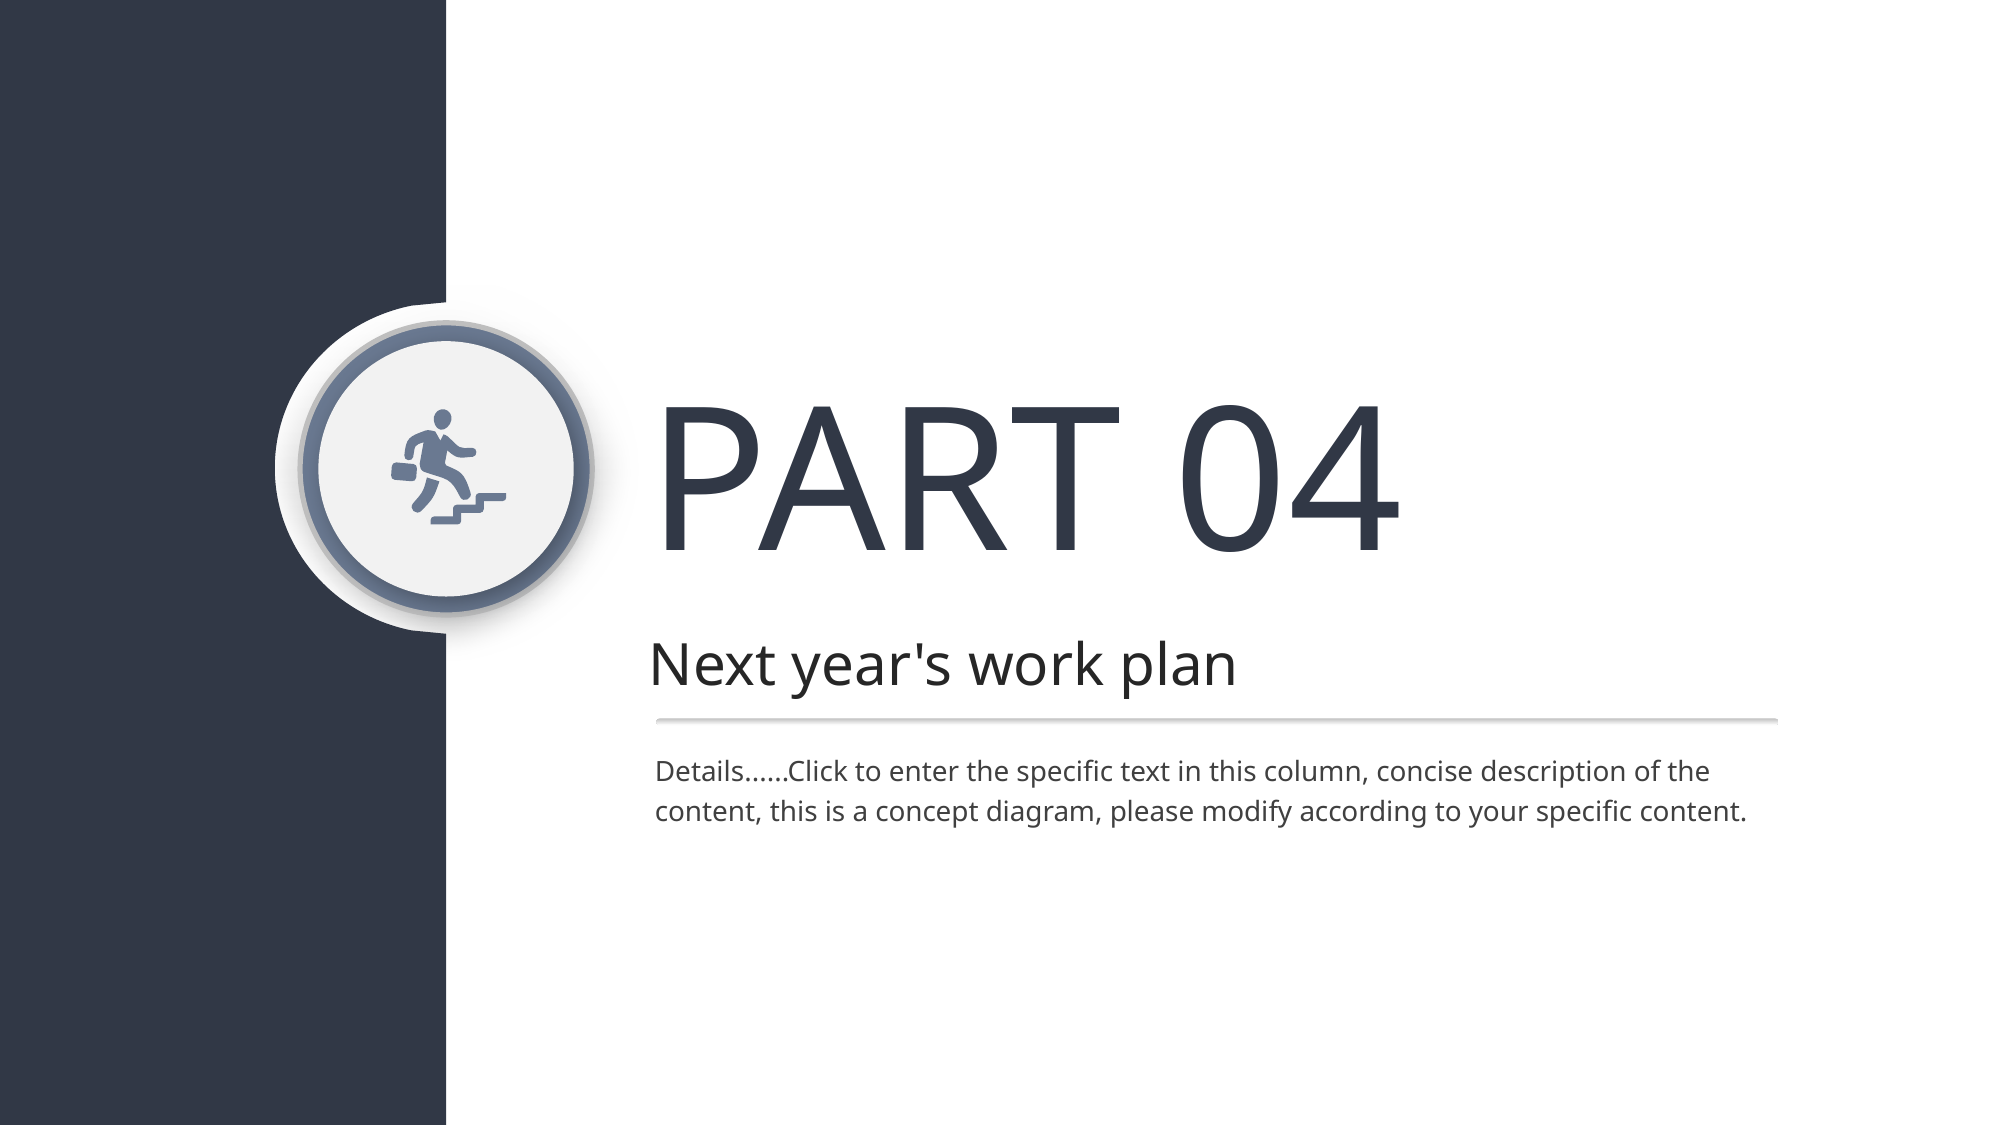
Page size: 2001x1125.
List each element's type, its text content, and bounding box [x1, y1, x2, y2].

text_box [0, 0, 448, 1125]
text_box PART 04 [642, 343, 1421, 599]
text_box Next year's work plan [634, 619, 1410, 705]
text_box Details......Click to enter the specific text in this column, concise description of the content, this is a concept diagram, please modify according to your specific content. [640, 739, 1779, 835]
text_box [250, 273, 642, 665]
text_box [655, 717, 1780, 727]
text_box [390, 408, 507, 525]
